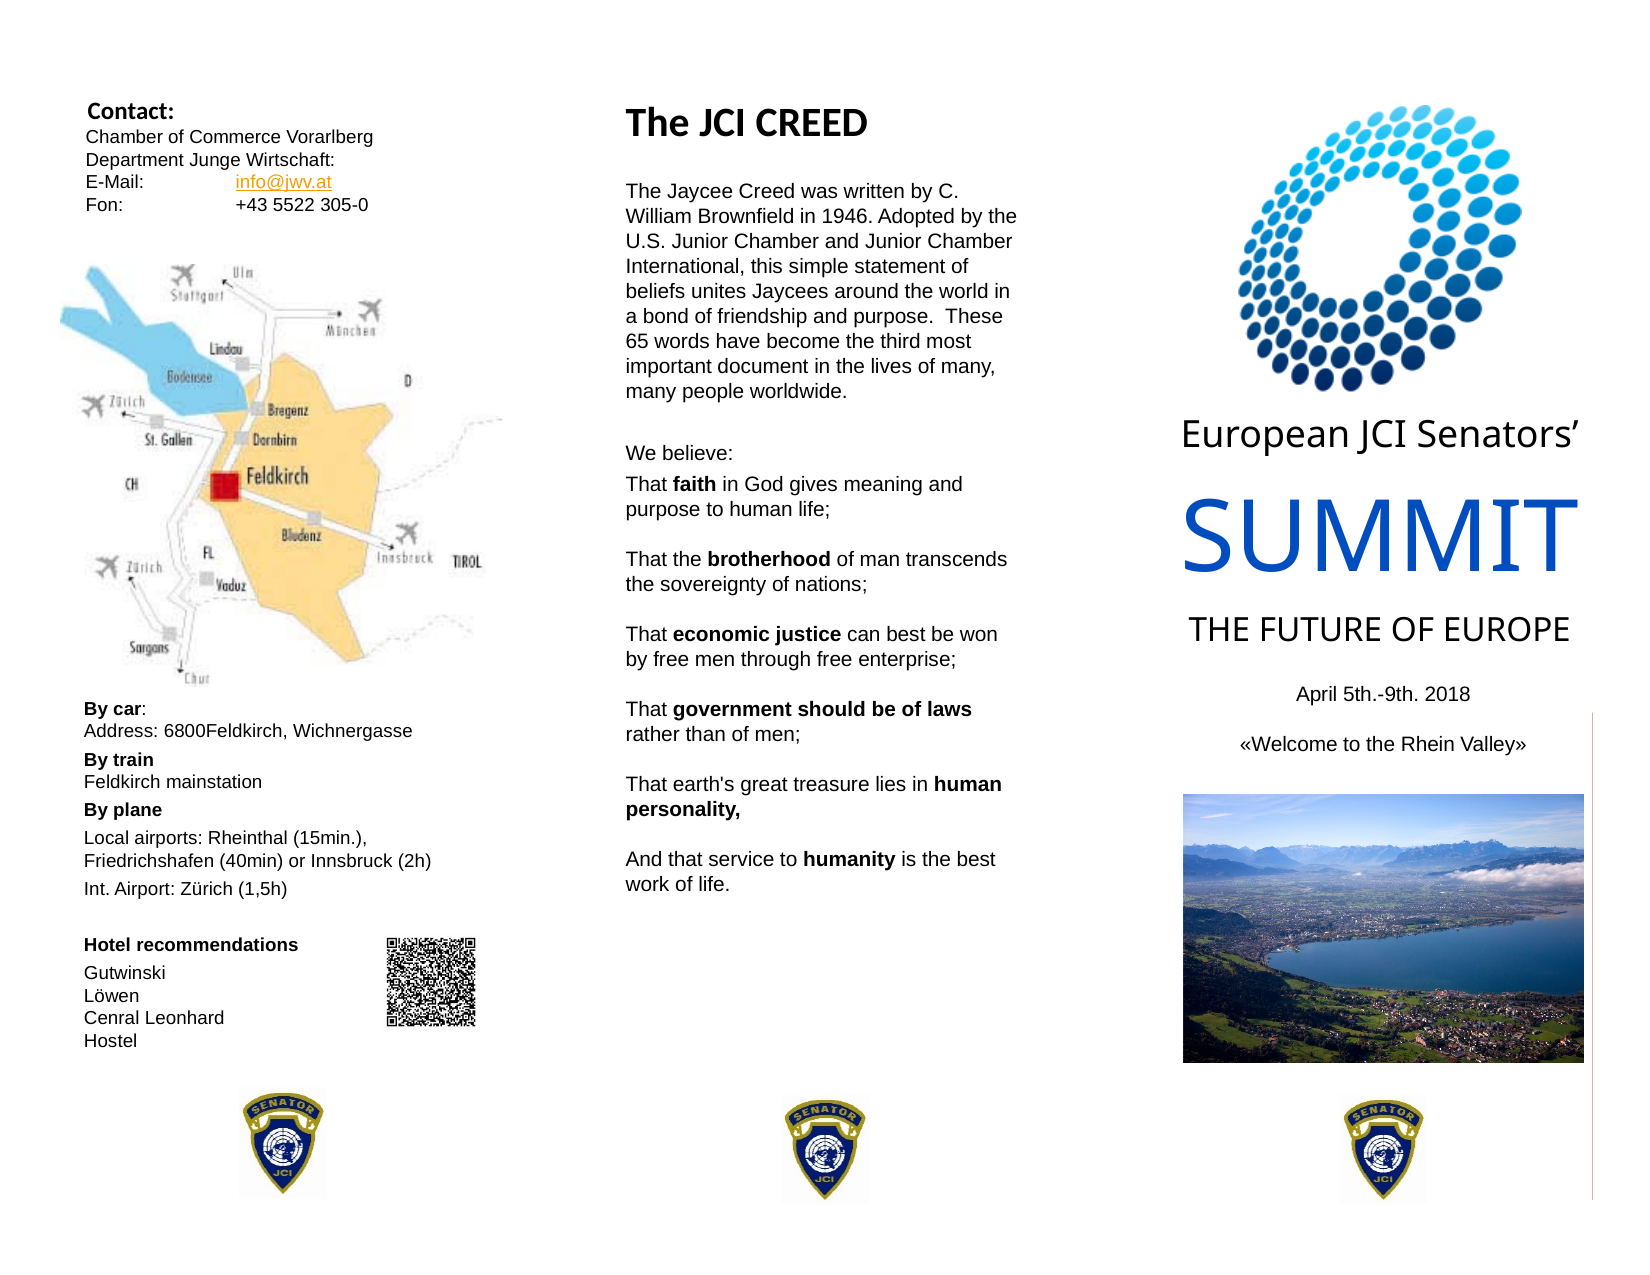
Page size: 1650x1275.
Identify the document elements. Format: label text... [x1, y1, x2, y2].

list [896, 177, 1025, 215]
list By car: Address: 6800Feldkirch, Wichnergasse By train Feldkirch mainstation By plane Local airports: Rheinthal (15min.), Friedrichshafen (40min) or Innsbruck (2h) Int. Airport: Zürich (1,5h) Hotel recommendations Gutwinski Löwen Cenral Leonhard Hostel [83, 696, 483, 807]
picture [381, 932, 481, 1032]
picture [781, 1094, 869, 1205]
picture [239, 1087, 327, 1199]
picture [60, 264, 502, 687]
picture [1339, 1094, 1427, 1205]
text_box Chamber of Commerce Vorarlberg Department Junge Wirtschaft: E-Mail: info@jwv.at Fon: +43 5522 305-0 [70, 117, 896, 245]
picture [1183, 794, 1584, 1064]
list Contact: [82, 94, 481, 132]
text_box April 5th.-9th. 2018 «Welcome to the Rhein Valley» [1174, 672, 1593, 1238]
list The JCI CREED [625, 99, 1025, 175]
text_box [1108, 105, 1650, 654]
